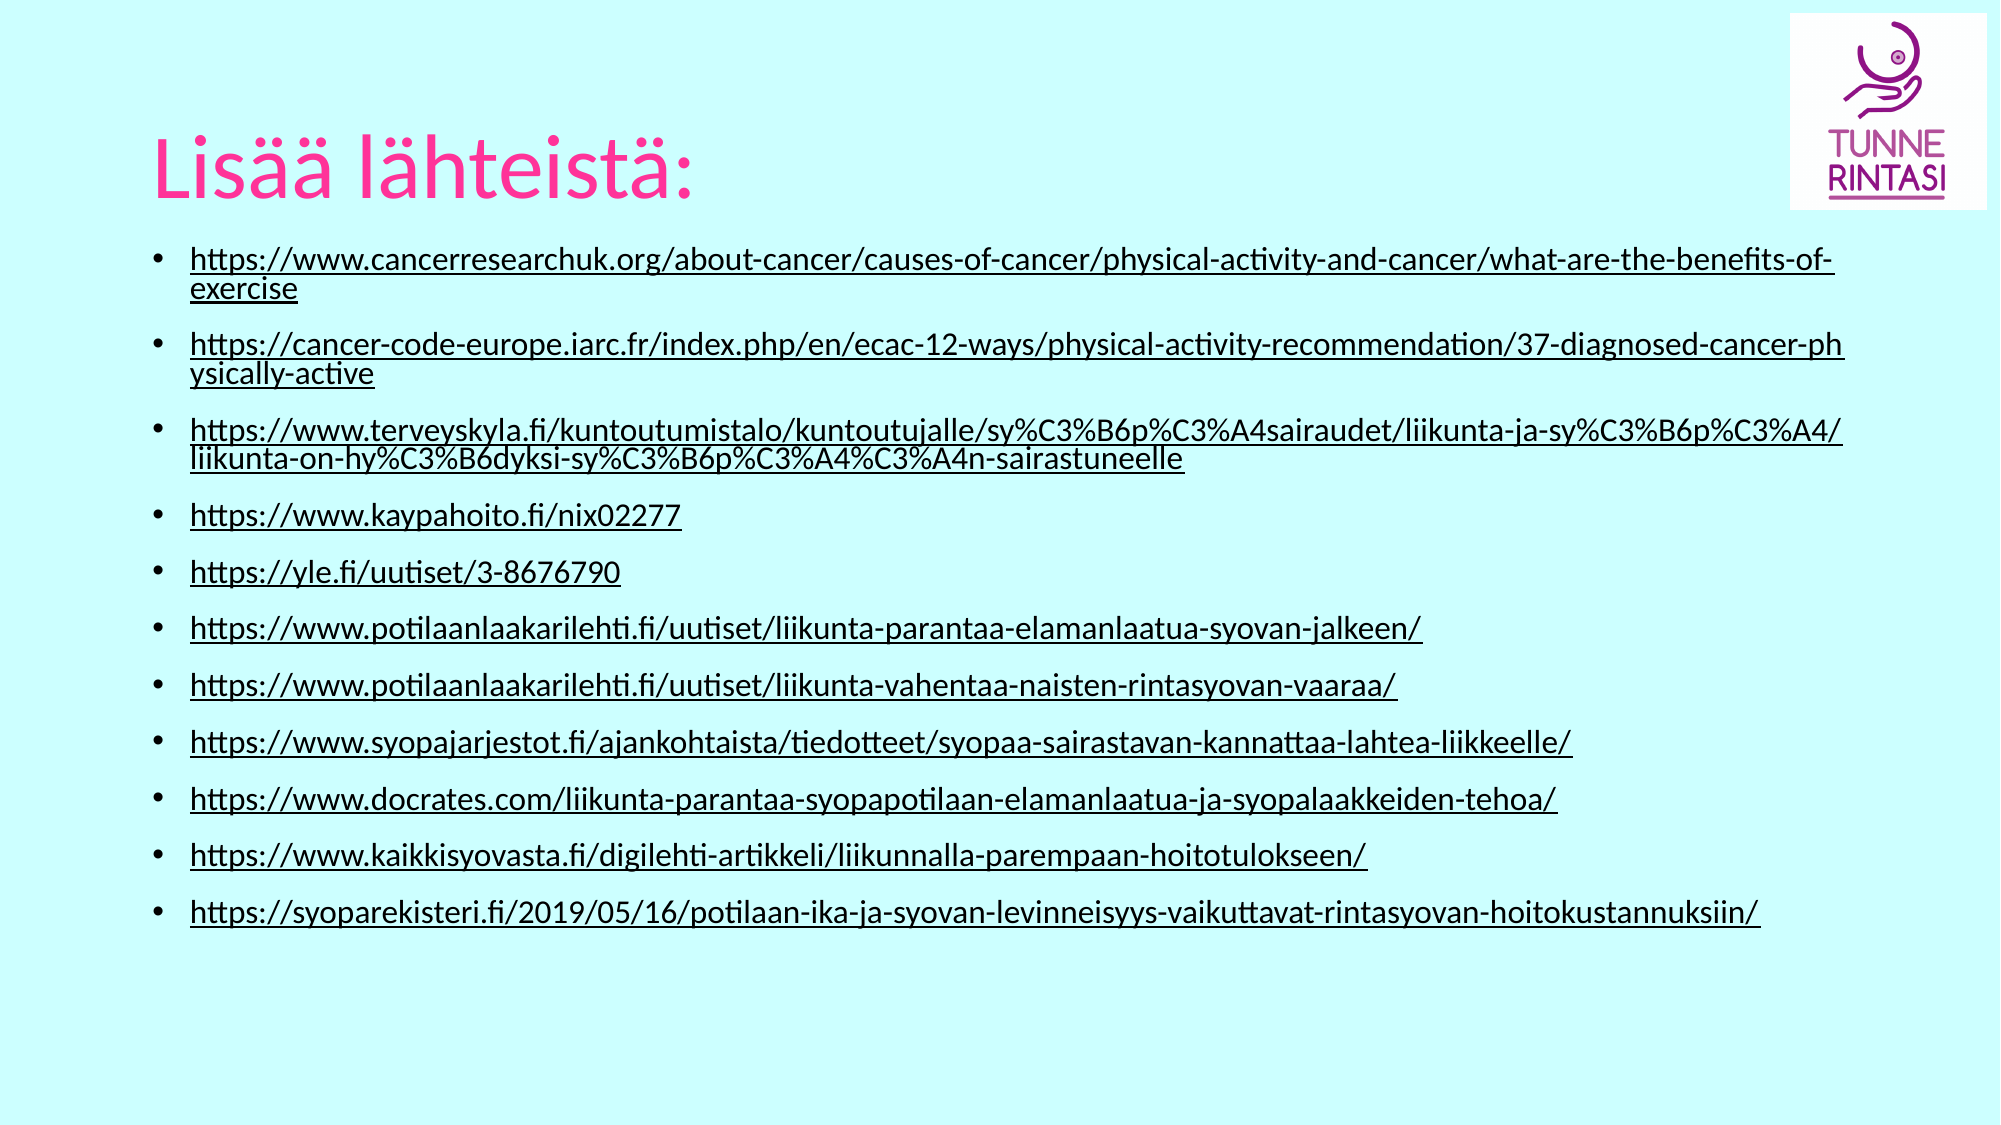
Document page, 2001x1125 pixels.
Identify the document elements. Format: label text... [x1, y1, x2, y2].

title Lisää lähteistä: [137, 59, 1863, 234]
picture [1790, 13, 1987, 210]
list https://www.cancerresearchuk.org/about-cancer/causes-of-cancer/physical-activity-and-cancer/what-are-the-benefits-of-exercise https://cancer-code-europe.iarc.fr/index.php/en/ecac-12-ways/physical-activity-recommendation/37-diagnosed-cancer-physically-active https://www.terveyskyla.fi/kuntoutumistalo/kuntoutujalle/sy%C3%B6p%C3%A4sairaudet/liikunta-ja-sy%C3%B6p%C3%A4/liikunta-on-hy%C3%B6dyksi-sy%C3%B6p%C3%A4%C3%A4n-sairastuneelle https://www.kaypahoito.fi/nix02277 https://yle.fi/uutiset/3-8676790 https://www.potilaanlaakarilehti.fi/uutiset/liikunta-parantaa-elamanlaatua-syovan-jalkeen/ https://www.potilaanlaakarilehti.fi/uutiset/liikunta-vahentaa-naisten-rintasyovan-vaaraa/ https://www.syopajarjestot.fi/ajankohtaista/tiedotteet/syopaa-sairastavan-kannattaa-lahtea-liikkeelle/ https://www.docrates.com/liikunta-parantaa-syopapotilaan-elamanlaatua-ja-syopalaakkeiden-tehoa/ https://www.kaikkisyovasta.fi/digilehti-artikkeli/liikunnalla-parempaan-hoitotulokseen/ https://syoparekisteri.fi/2019/05/16/potilaan-ika-ja-syovan-levinneisyys-vaikuttavat-rintasyovan-hoitokustannuksiin/ [137, 234, 1863, 1046]
